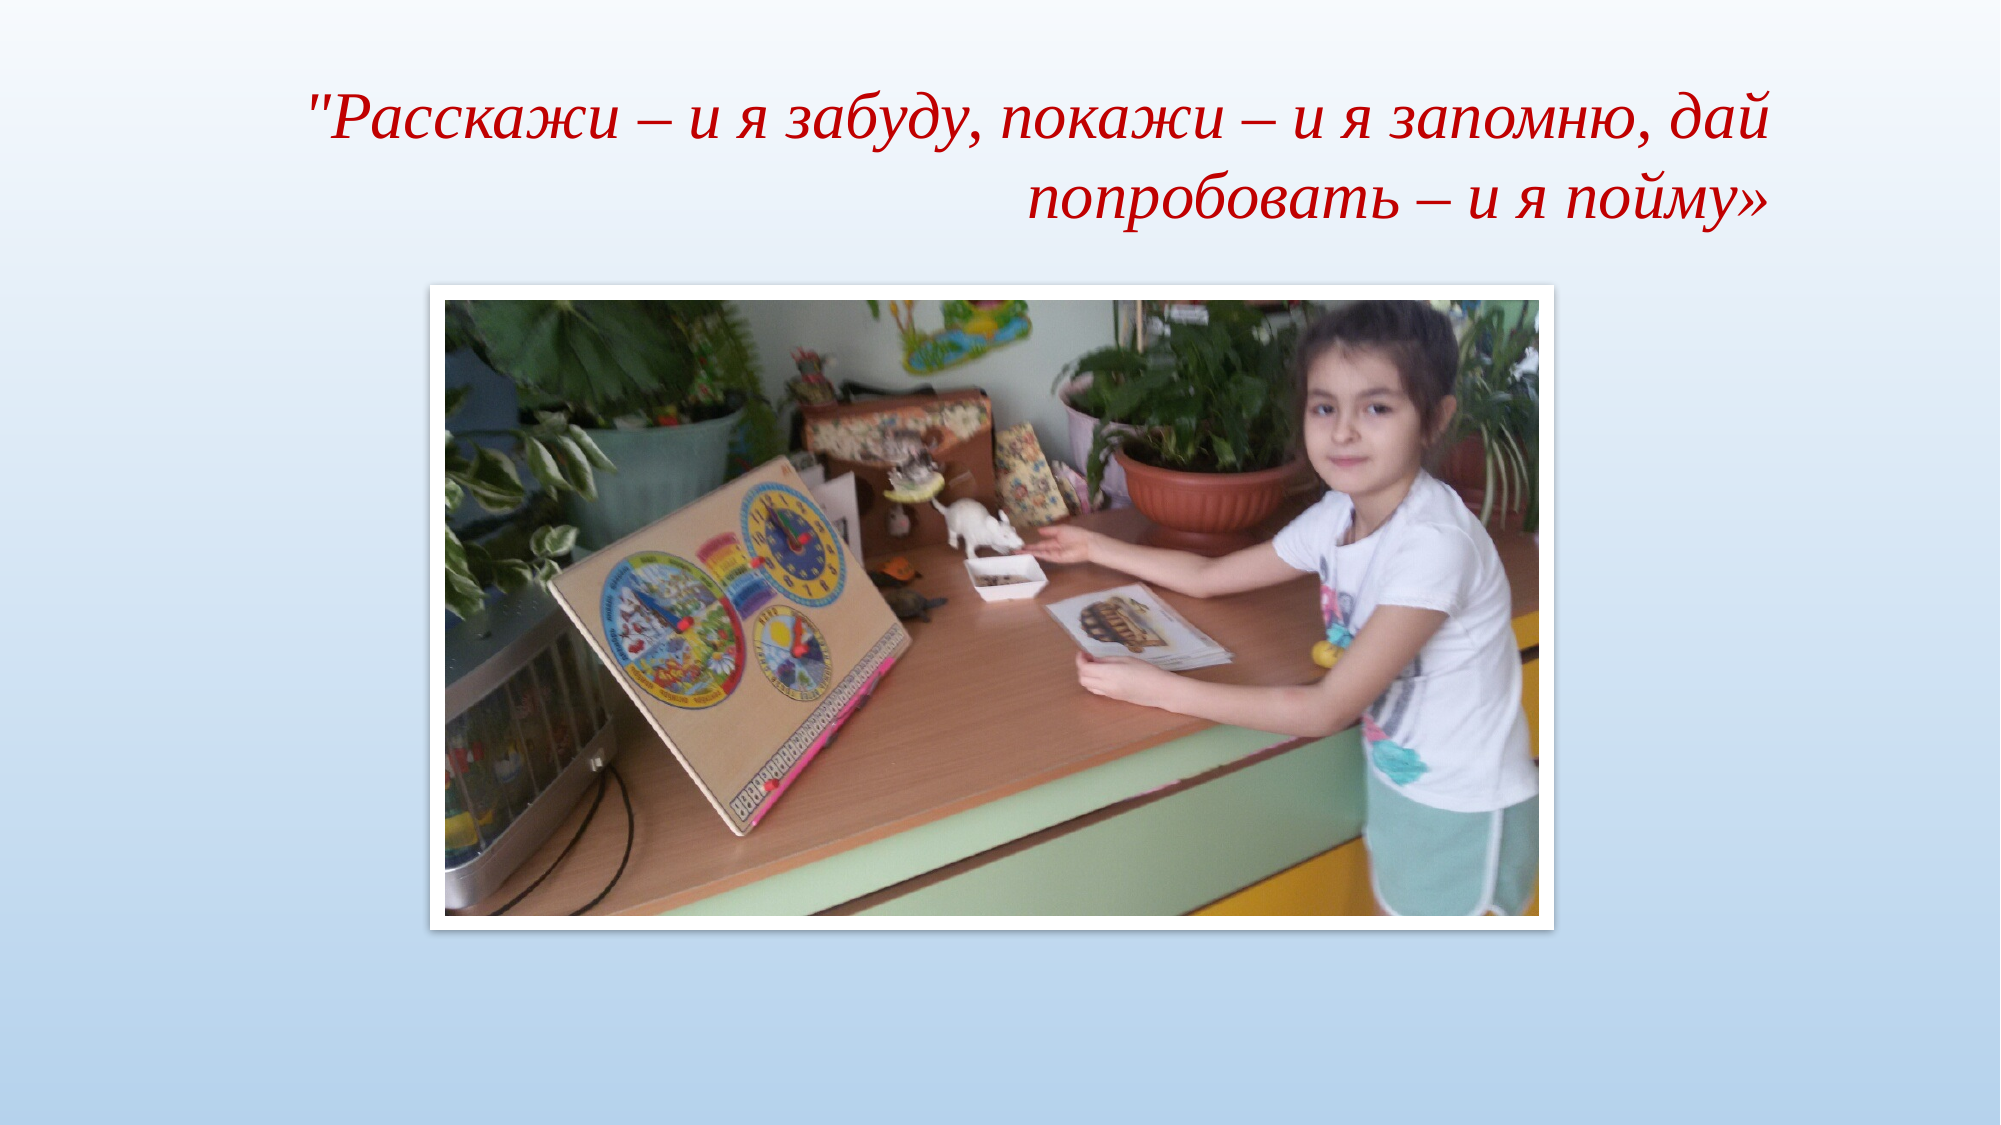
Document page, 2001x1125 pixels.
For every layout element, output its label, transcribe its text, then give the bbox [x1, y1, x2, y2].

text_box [444, 299, 1540, 916]
text_box "Расскажи – и я забуду, покажи – и я запомню, дай попробовать – и я пойму» [110, 64, 1780, 239]
